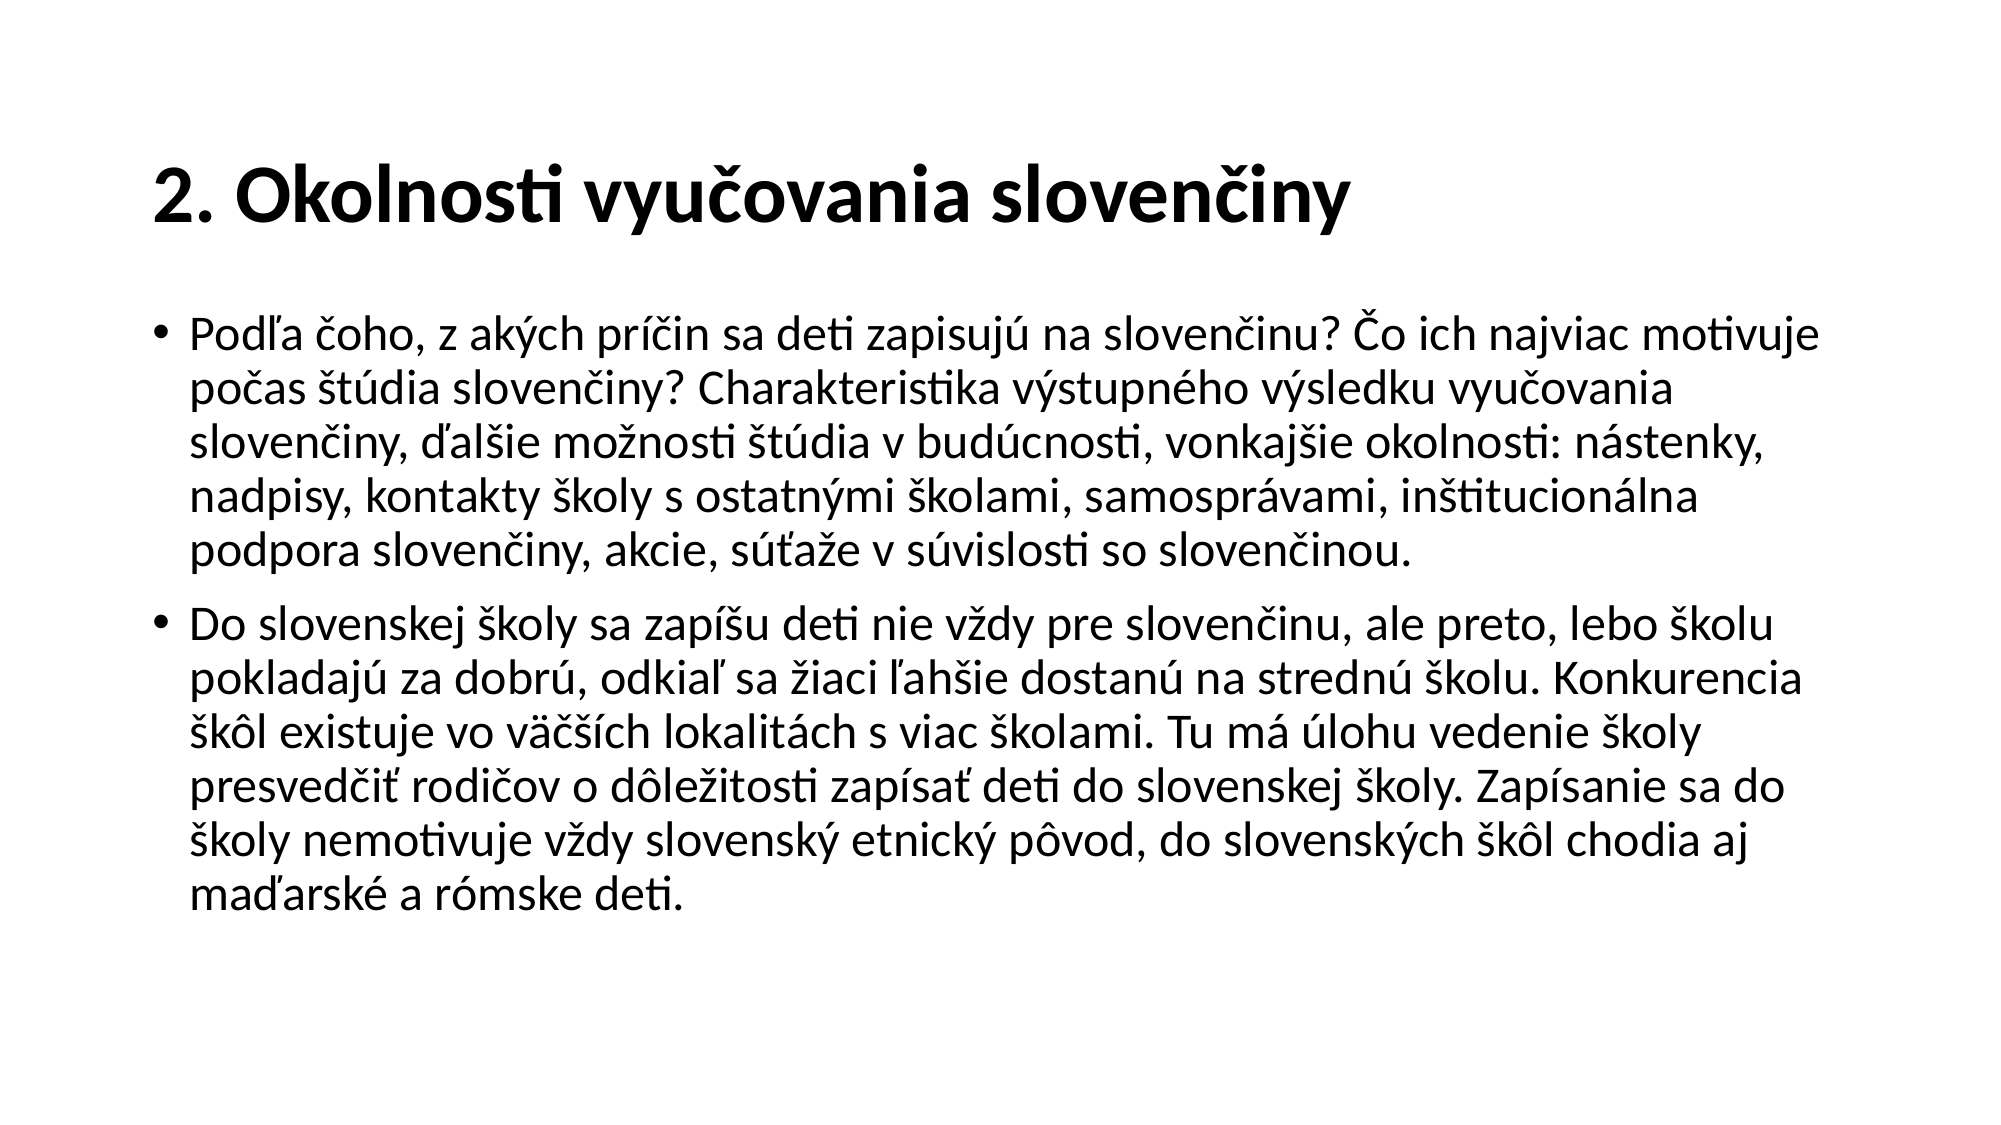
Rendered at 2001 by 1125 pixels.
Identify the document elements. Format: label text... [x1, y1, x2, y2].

title 2. Okolnosti vyučovania slovenčiny [137, 109, 1863, 282]
list Podľa čoho, z akých príčin sa deti zapisujú na slovenčinu? Čo ich najviac motivuje počas štúdia slovenčiny? Charakteristika výstupného výsledku vyučovania slovenčiny, ďalšie možnosti štúdia v budúcnosti, vonkajšie okolnosti: nástenky, nadpisy, kontakty školy s ostatnými školami, samosprávami, inštitucionálna podpora slovenčiny, akcie, súťaže v súvislosti so slovenčinou. Do slovenskej školy sa zapíšu deti nie vždy pre slovenčinu, ale preto, lebo školu pokladajú za dobrú, odkiaľ sa žiaci ľahšie dostanú na strednú školu. Konkurencia škôl existuje vo väčších lokalitách s viac školami. Tu má úlohu vedenie školy presvedčiť rodičov o dôležitosti zapísať deti do slovenskej školy. Zapísanie sa do školy nemotivuje vždy slovenský etnický pôvod, do slovenských škôl chodia aj maďarské a rómske deti. [137, 299, 1863, 1014]
